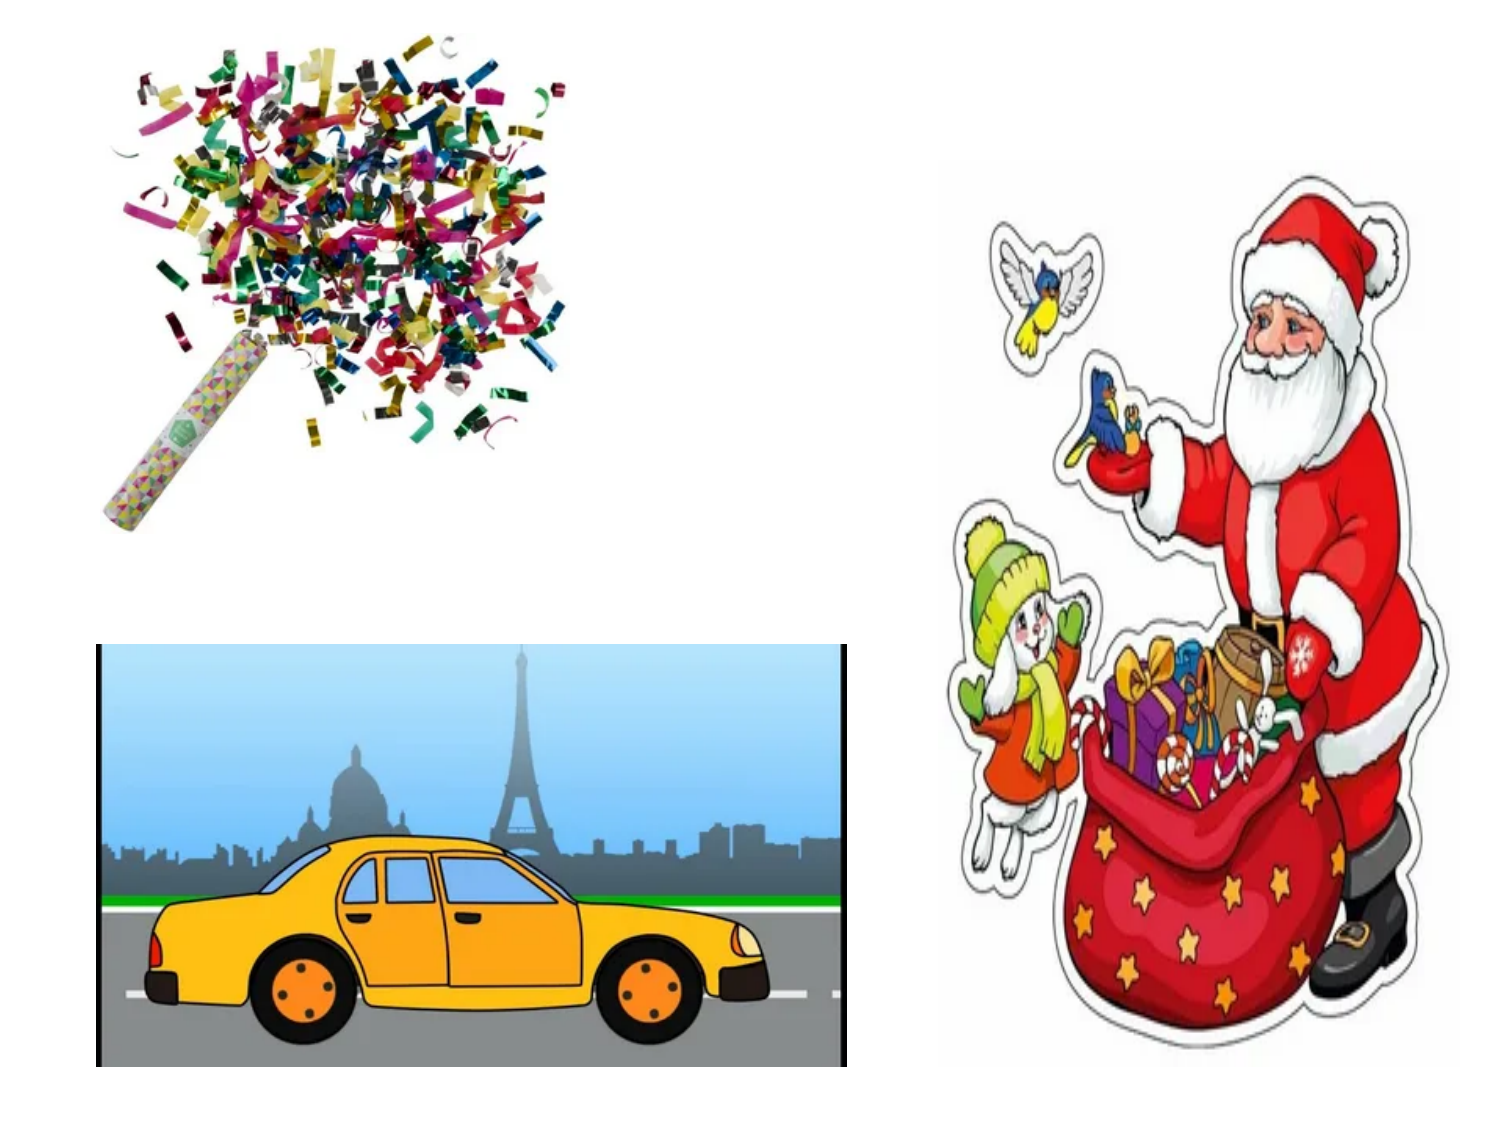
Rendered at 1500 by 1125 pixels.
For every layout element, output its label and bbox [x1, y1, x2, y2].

picture [95, 644, 847, 1067]
picture [100, 33, 570, 535]
picture [938, 160, 1460, 1067]
